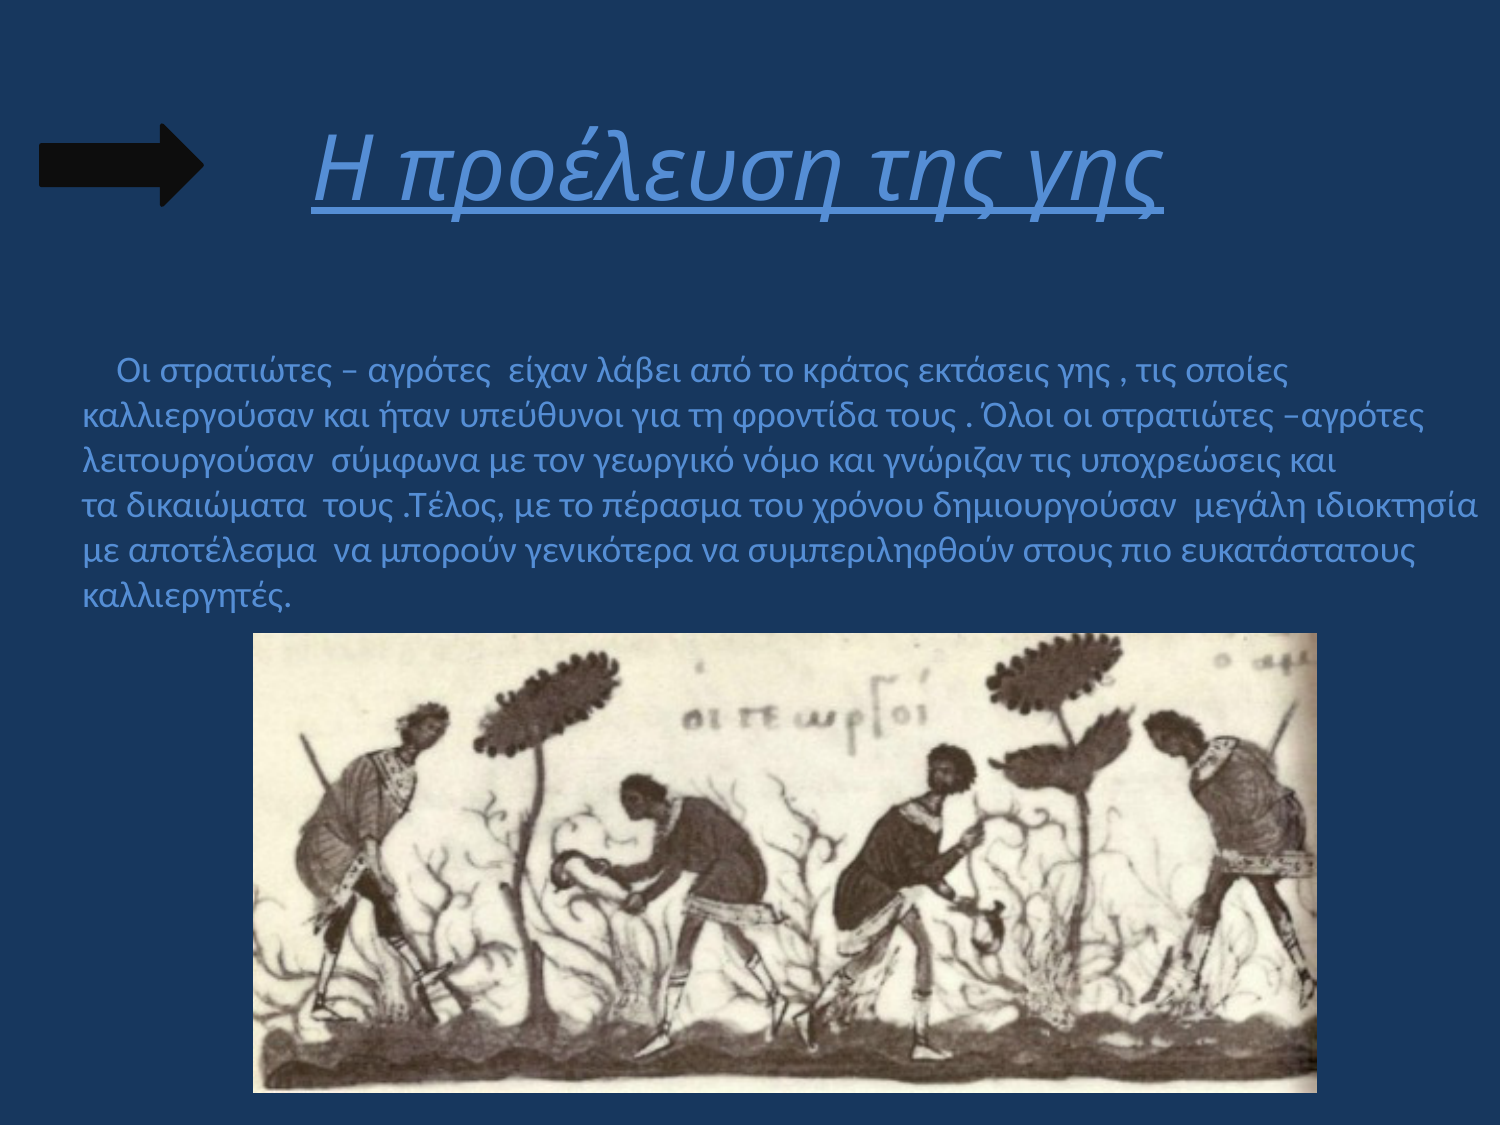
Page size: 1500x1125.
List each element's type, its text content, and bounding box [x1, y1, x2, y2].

title Η προέλευση της γης [100, 42, 1376, 284]
text_box [39, 123, 204, 207]
picture [253, 633, 1317, 1094]
text_box Οι στρατιώτες – αγρότες είχαν λάβει από το κράτος εκτάσεις γης , τις οποίες καλλιεργούσαν και ήταν υπεύθυνοι για τη φροντίδα τους . Όλοι οι στρατιώτες –αγρότες λειτουργούσαν σύμφωνα με τον γεωργικό νόμο και γνώριζαν τις υποχρεώσεις και τα δικαιώματα τους .Τέλος, με το πέρασμα του χρόνου δημιουργούσαν μεγάλη ιδιοκτησία με αποτέλεσμα να μπορούν γενικότερα να συμπεριληφθούν στους πιο ευκατάστατους καλλιεργητές. [59, 338, 1495, 623]
